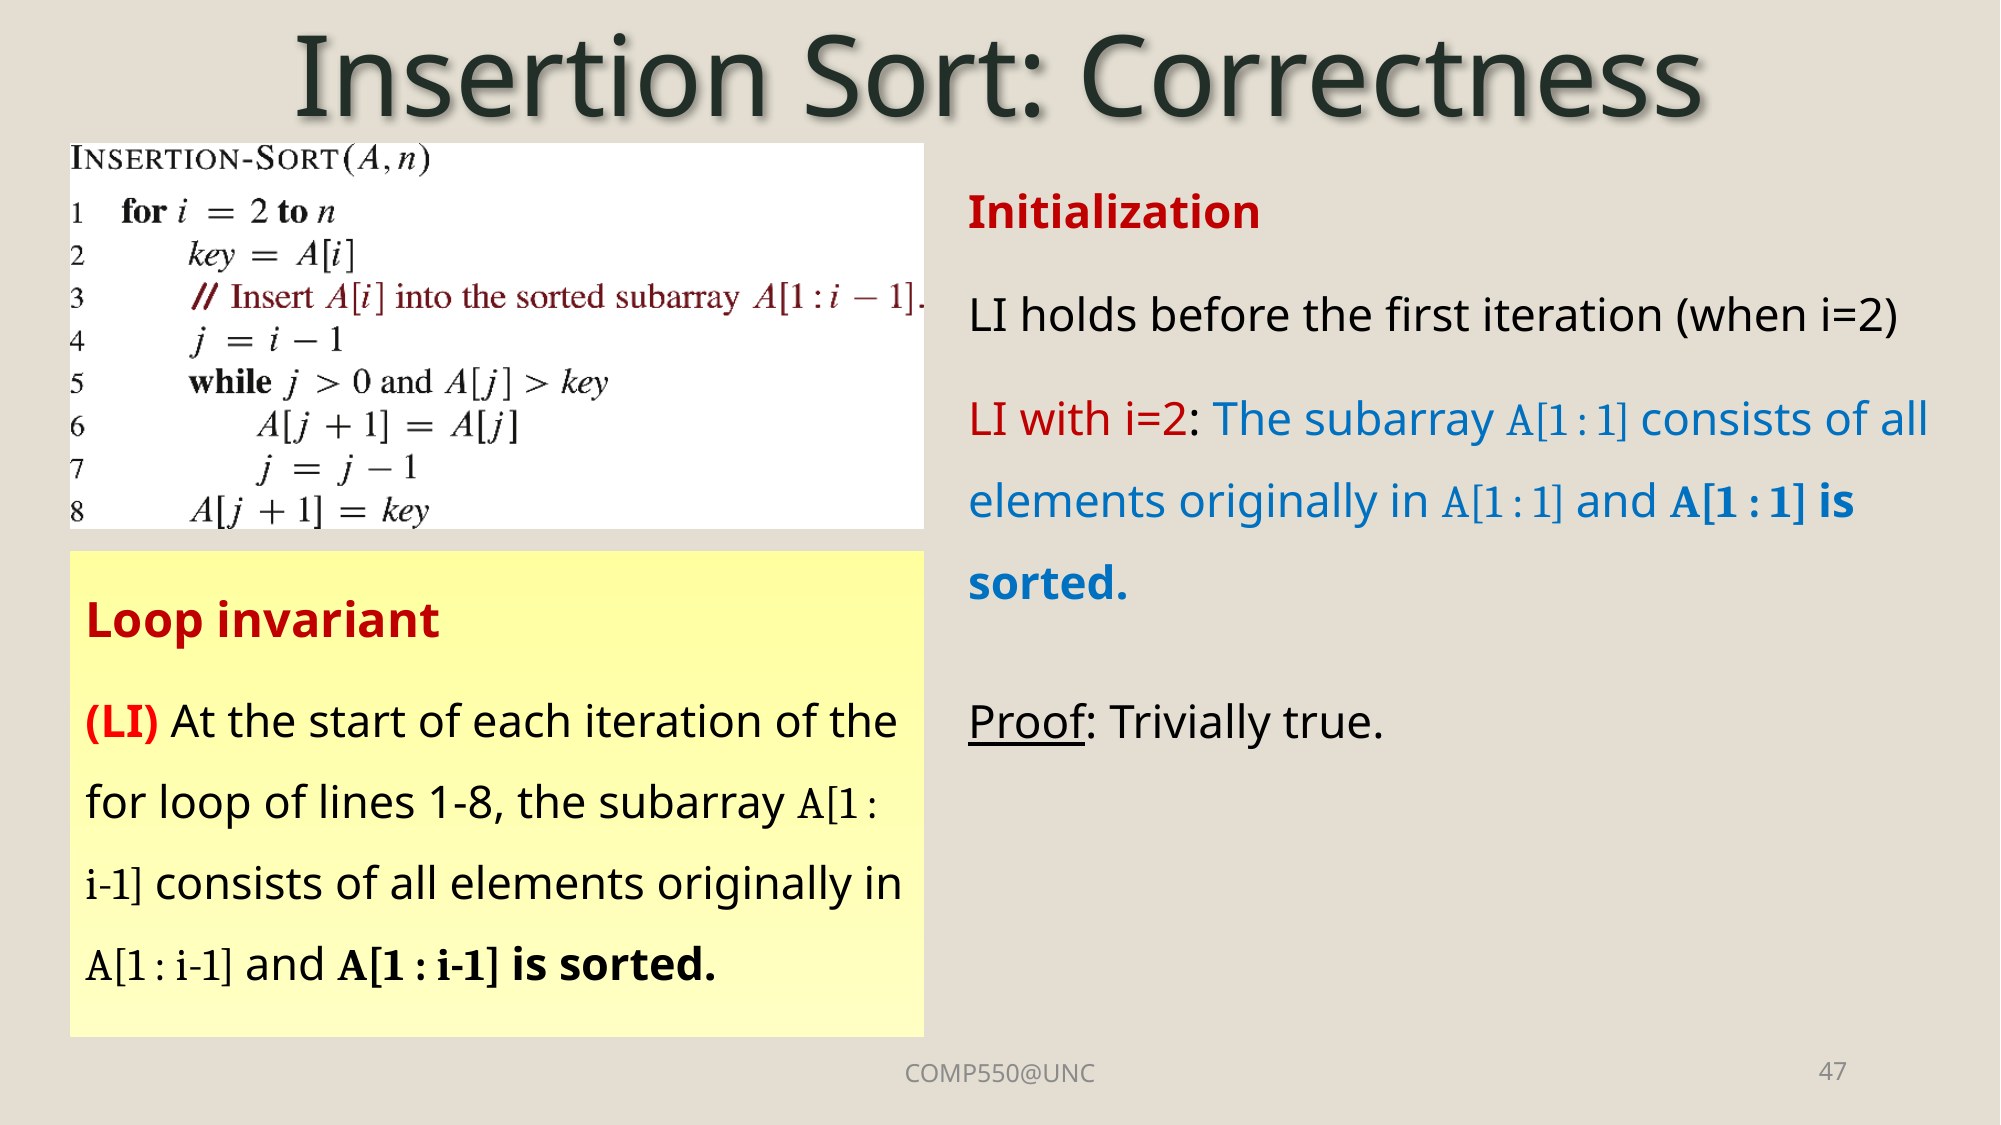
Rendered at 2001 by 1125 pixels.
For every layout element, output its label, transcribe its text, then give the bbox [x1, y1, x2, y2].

text_box Insertion Sort: Correctness [137, 3, 1863, 157]
slide_number 47 [1412, 1042, 1863, 1103]
footer COMP550@UNC [662, 1042, 1338, 1103]
list Loop invariant (LI) At the start of each iteration of the for loop of lines 1-8, the subarray A[1 : i-1] consists of all elements originally in A[1 : i-1] and A[1 : i-1] is sorted. [70, 551, 924, 1037]
picture [70, 143, 924, 529]
text_box Initialization LI holds before the first iteration (when i=2) LI with i=2: The subarray A[1 : 1] consists of all elements originally in A[1 : 1] and A[1 : 1] is sorted. Proof: Trivially true. [953, 147, 1958, 1037]
